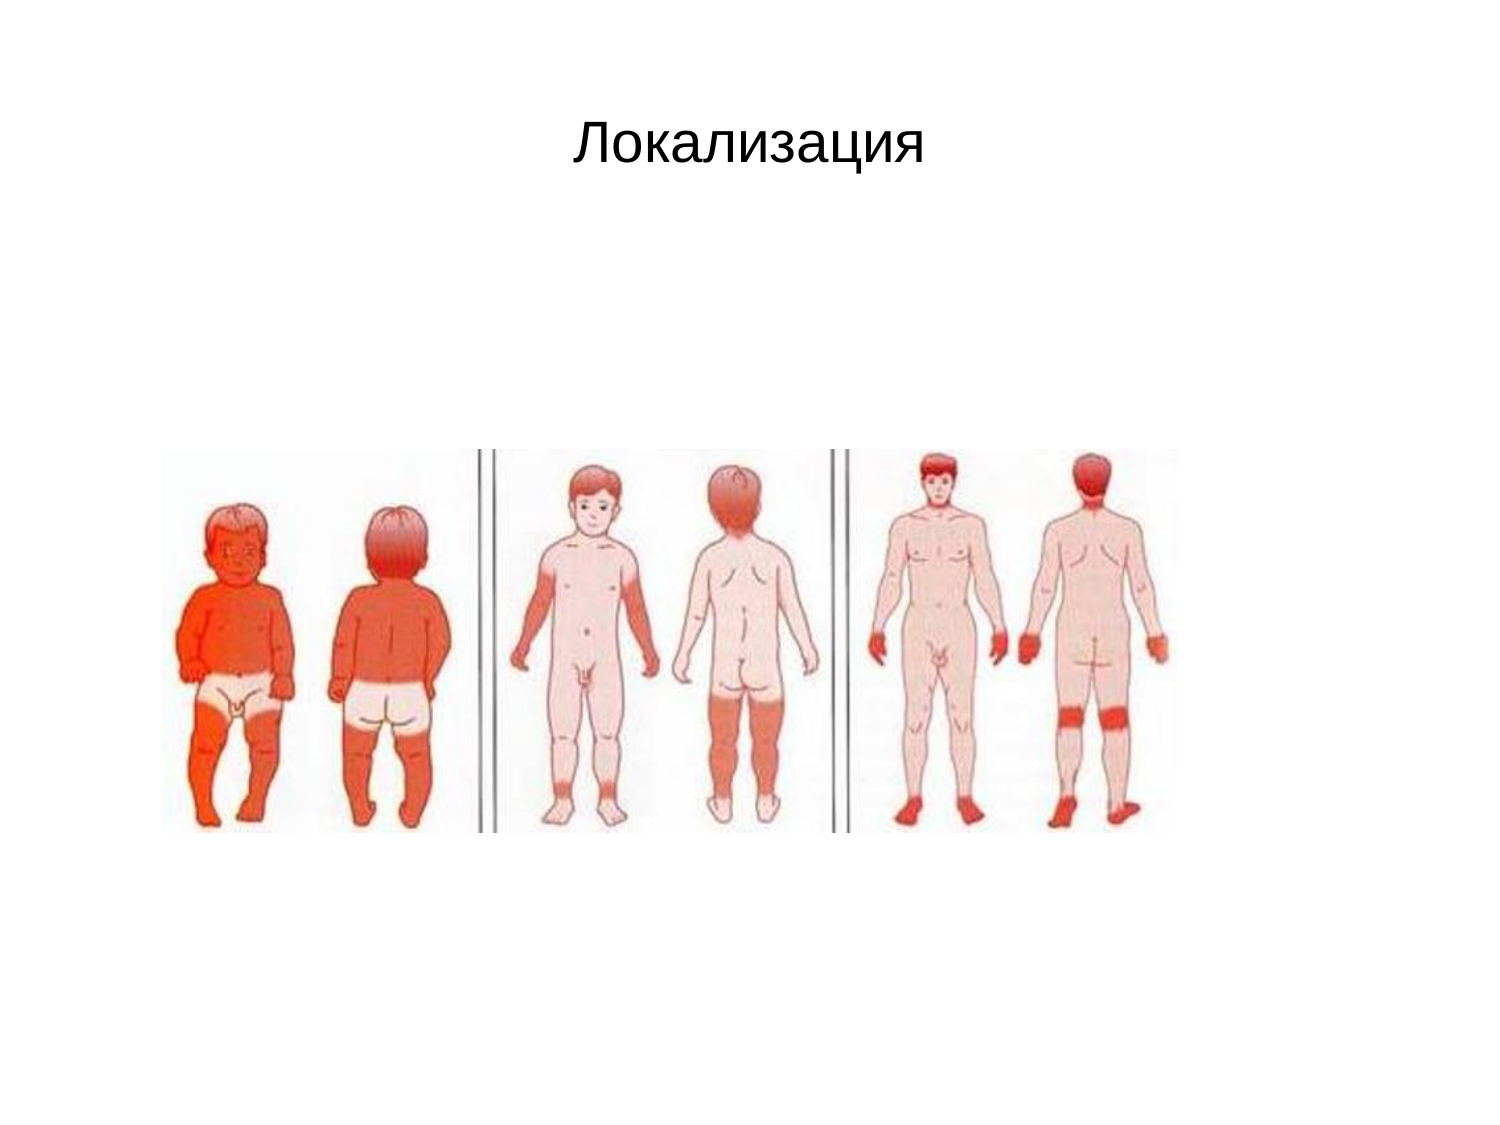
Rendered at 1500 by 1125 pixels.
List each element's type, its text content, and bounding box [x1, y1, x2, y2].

picture [162, 449, 1177, 833]
title Локализация [75, 45, 1425, 233]
